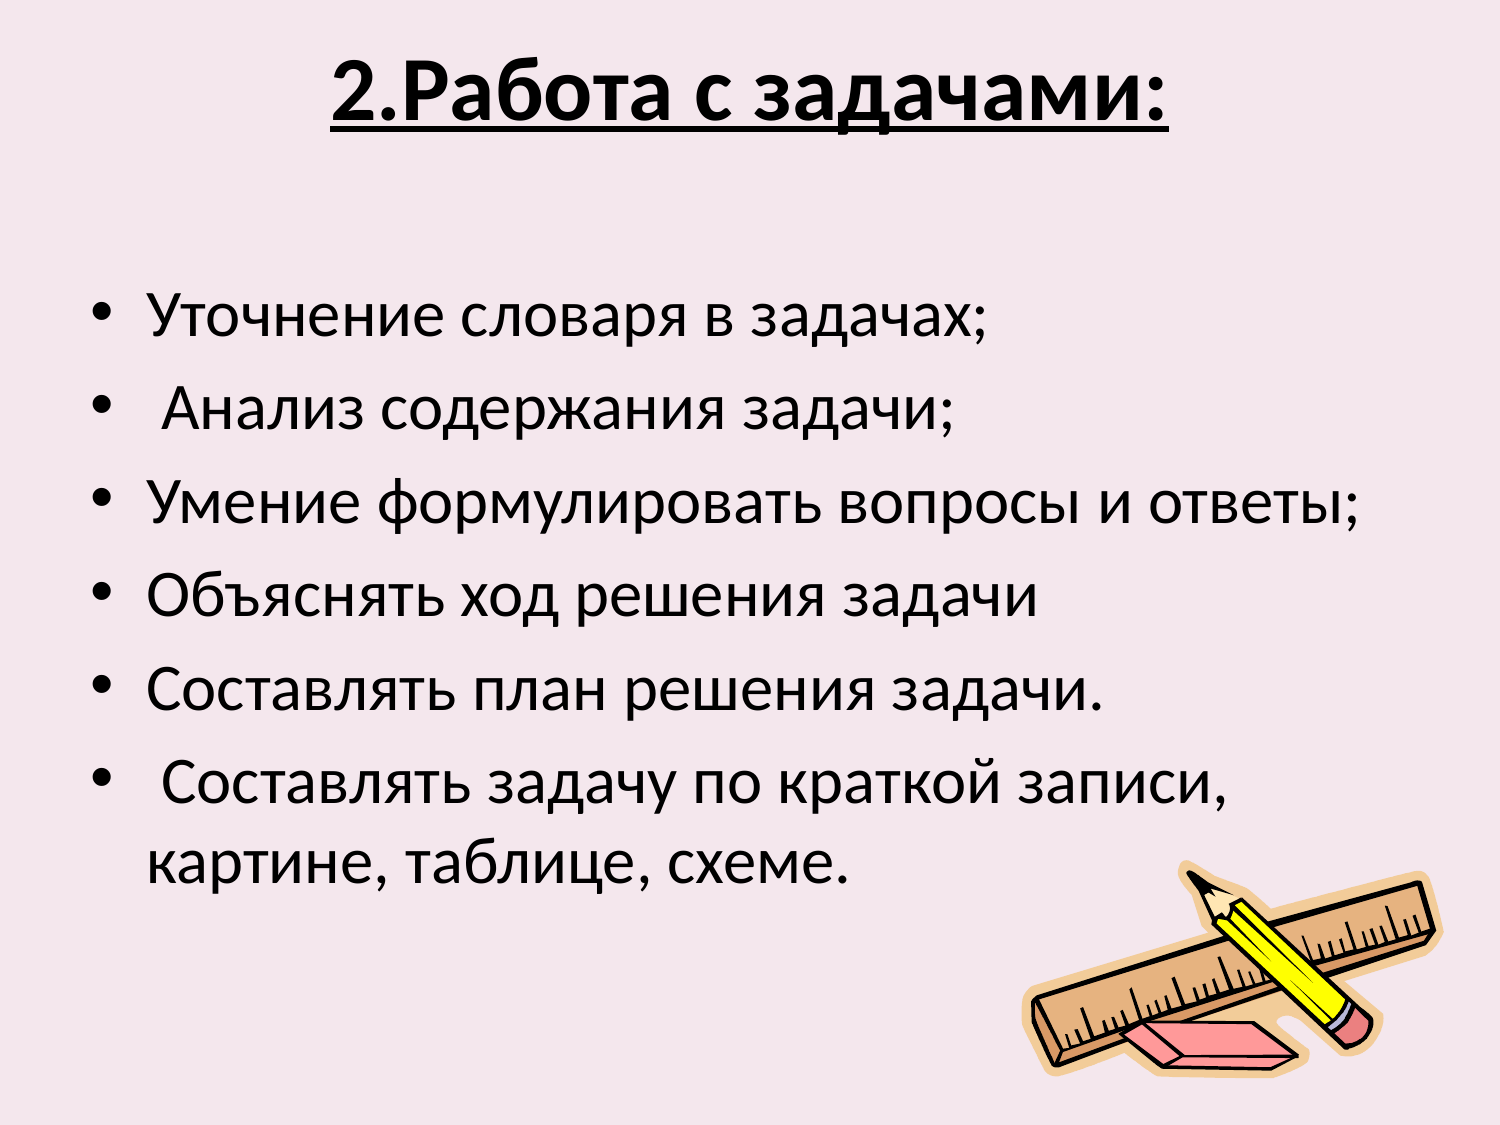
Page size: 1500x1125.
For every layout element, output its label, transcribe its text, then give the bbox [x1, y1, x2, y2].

list Уточнение словаря в задачах; Анализ содержания задачи; Умение формулировать вопросы и ответы; Объяснять ход решения задачи Составлять план решения задачи. Составлять задачу по краткой записи, картине, таблице, схеме. [74, 262, 1426, 1006]
title 2.Работа с задачами: [74, 44, 1426, 233]
picture [1021, 857, 1450, 1084]
